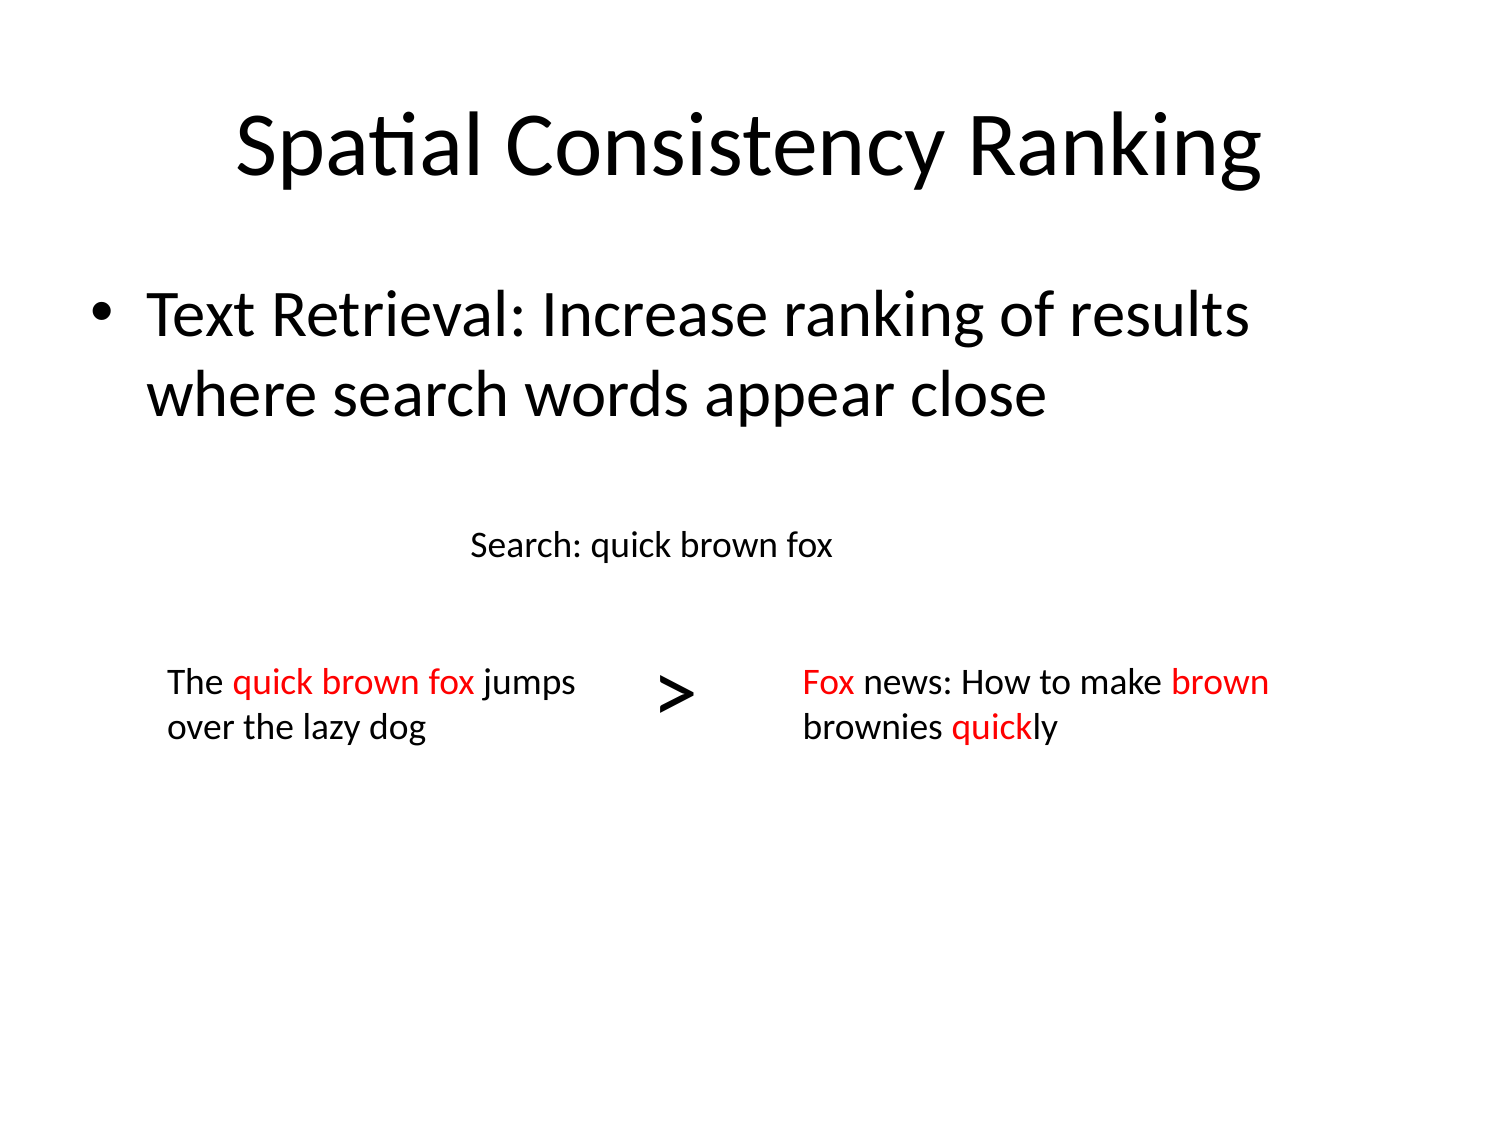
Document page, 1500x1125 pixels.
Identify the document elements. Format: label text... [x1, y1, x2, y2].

text_box Search: quick brown fox [455, 512, 849, 573]
title Spatial Consistency Ranking [75, 45, 1425, 233]
text_box Fox news: How to make brown brownies quickly [787, 649, 1285, 755]
list Text Retrieval: Increase ranking of results where search words appear close [75, 262, 1425, 1005]
text_box > [637, 624, 714, 750]
text_box The quick brown fox jumps over the lazy dog [152, 649, 600, 755]
